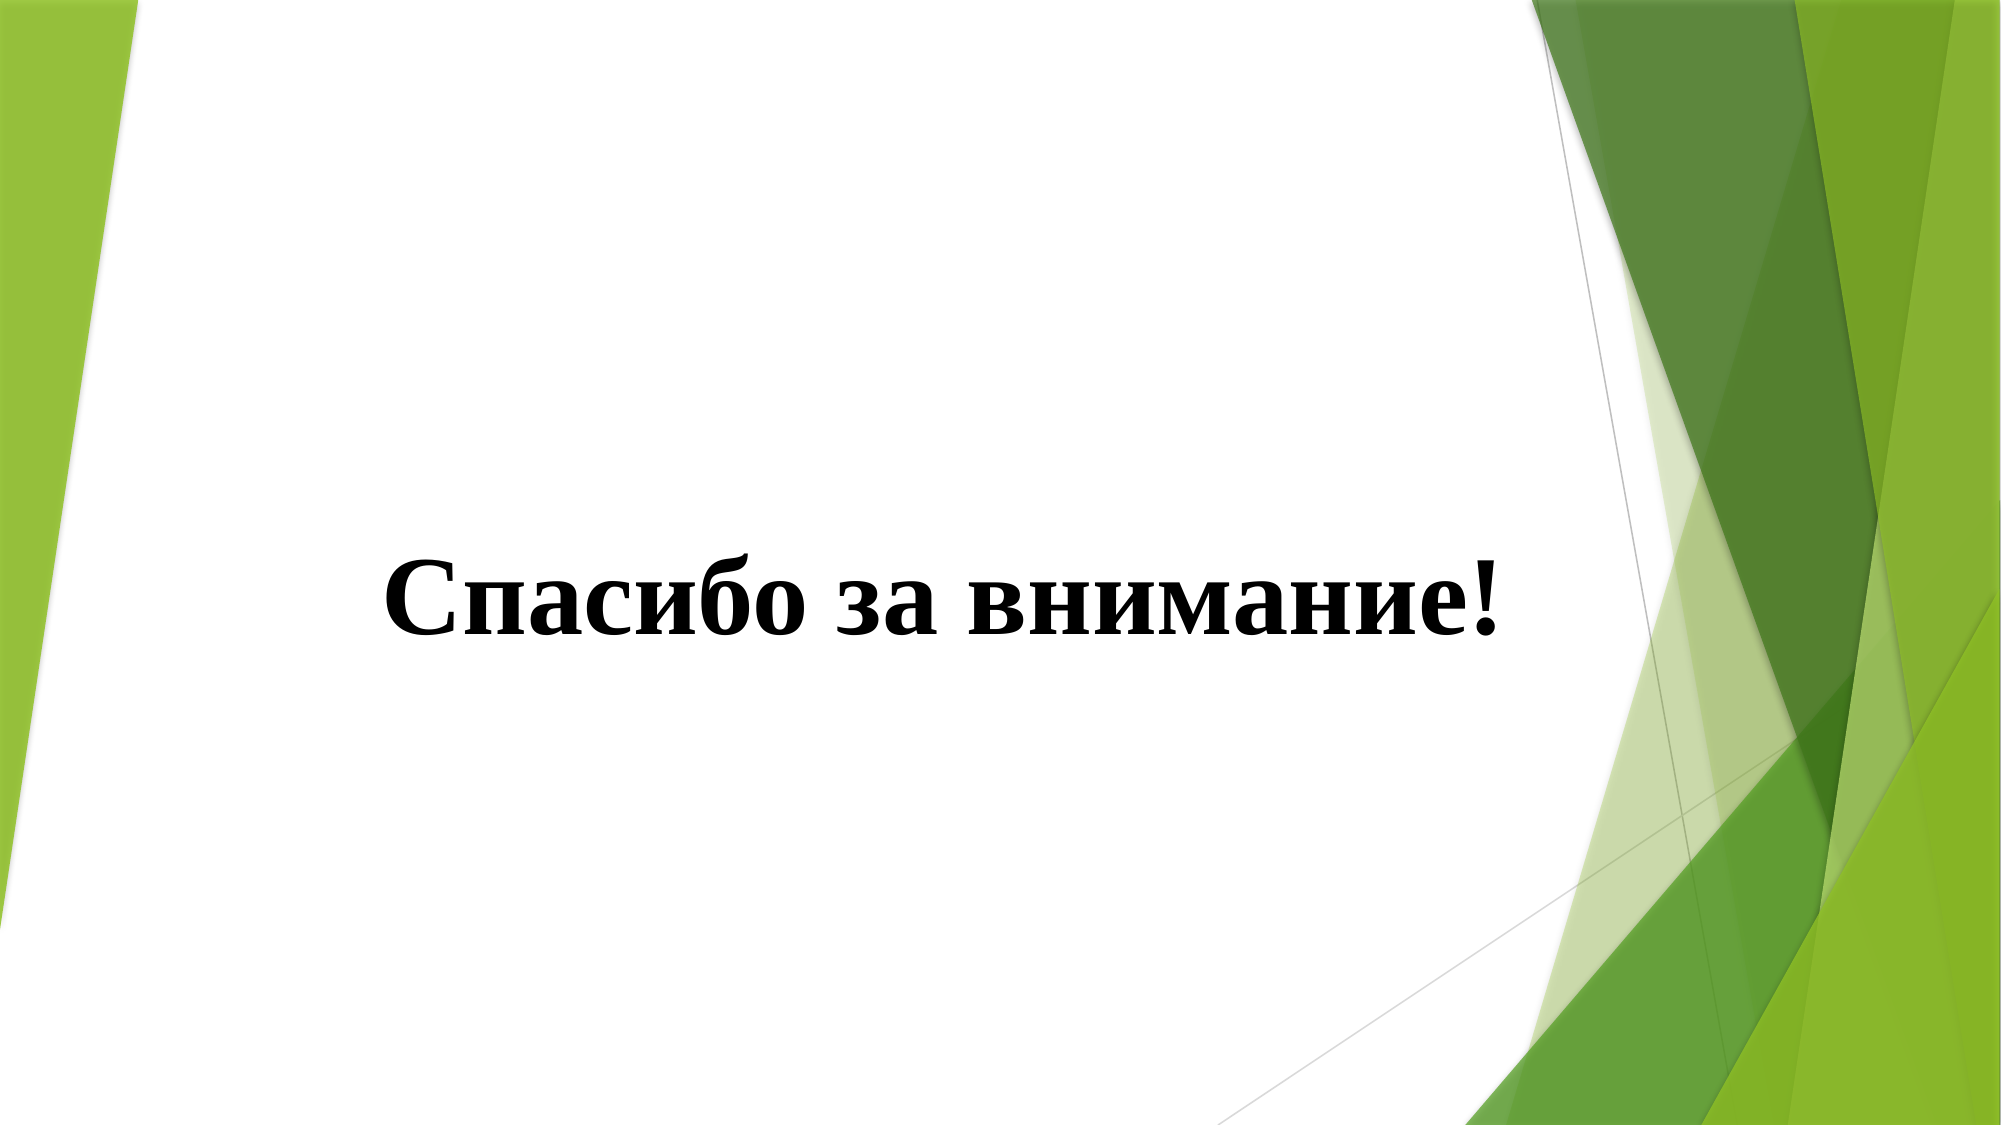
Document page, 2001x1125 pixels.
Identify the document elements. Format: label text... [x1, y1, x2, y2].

title Спасибо за внимание! [247, 394, 1522, 665]
